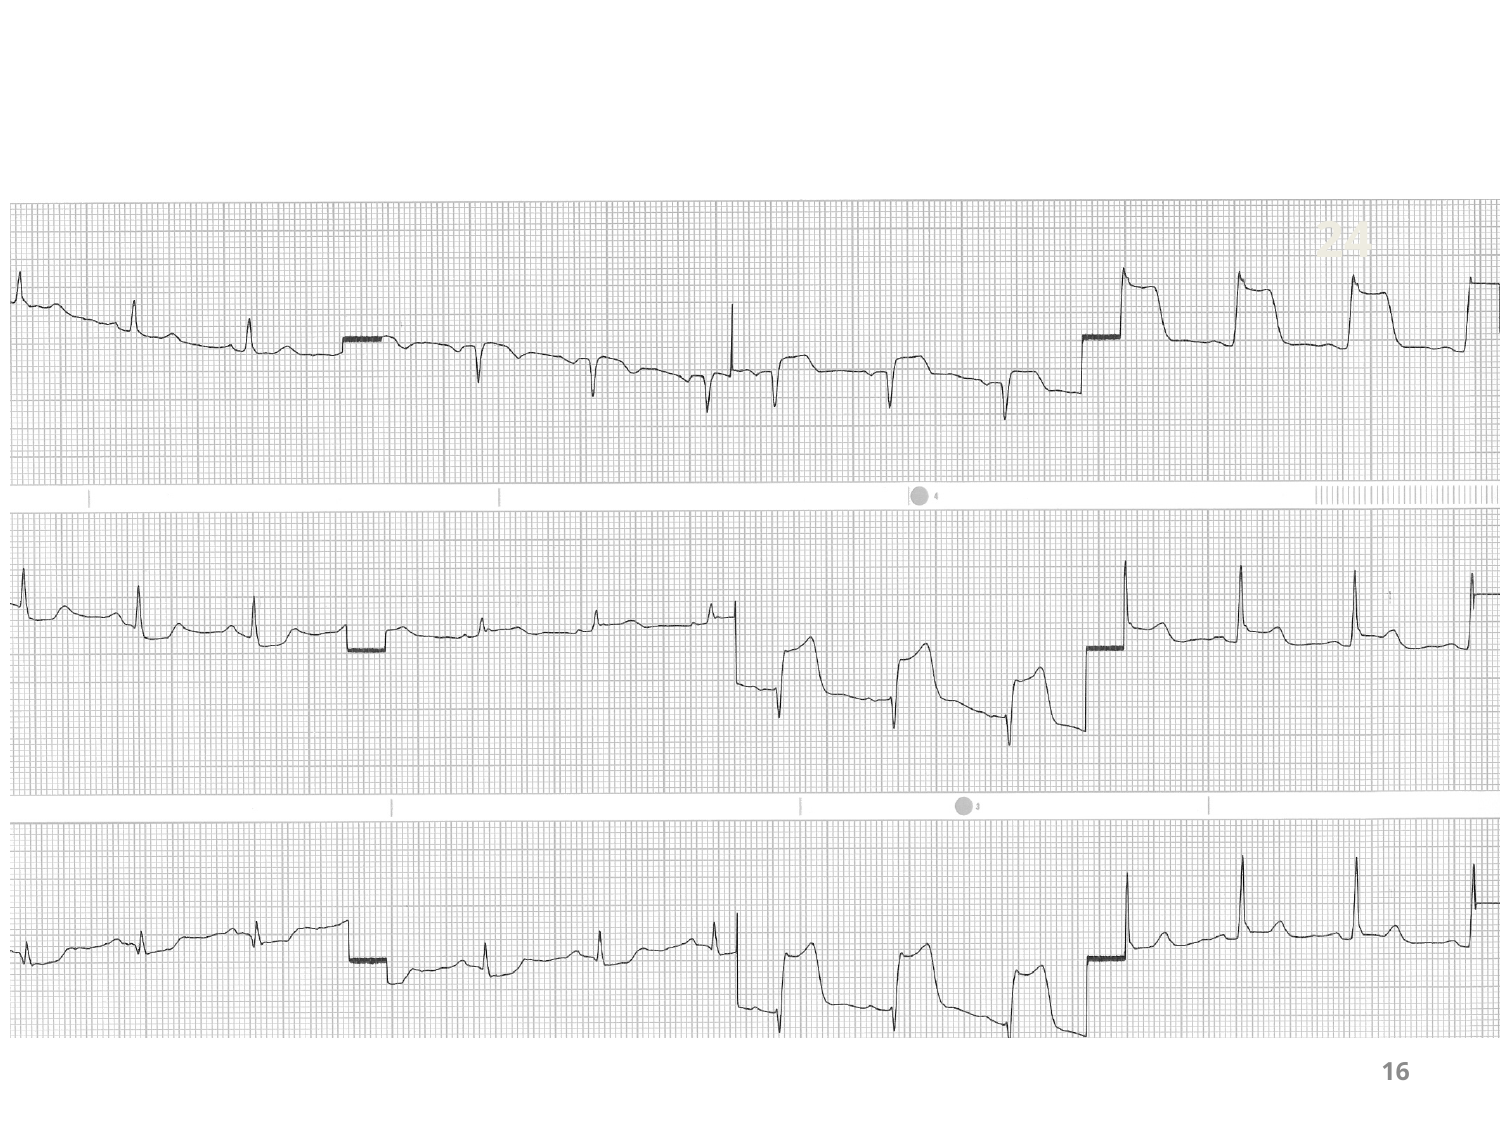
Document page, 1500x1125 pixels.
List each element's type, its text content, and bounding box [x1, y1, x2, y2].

picture [10, 199, 1500, 1038]
slide_number 16 [1074, 1047, 1425, 1103]
